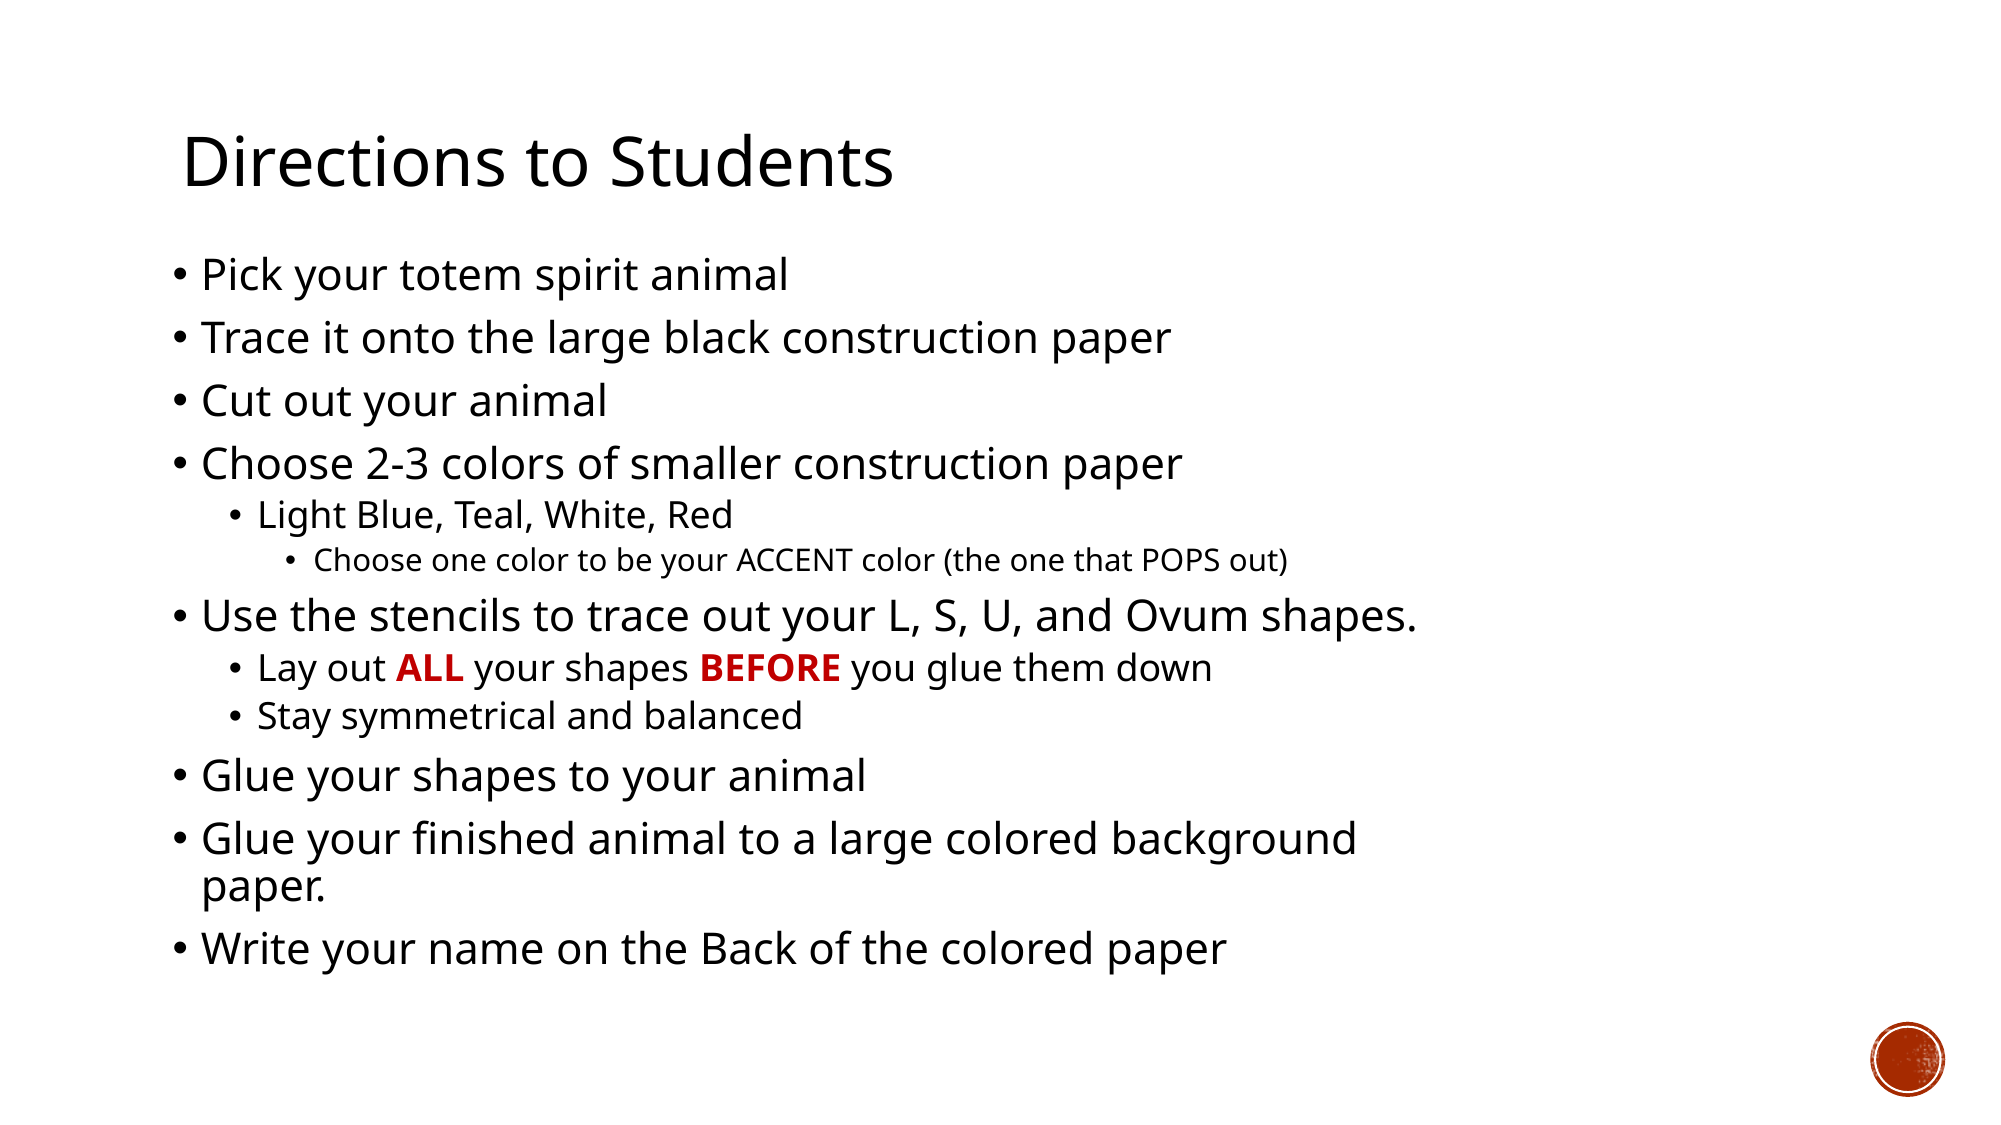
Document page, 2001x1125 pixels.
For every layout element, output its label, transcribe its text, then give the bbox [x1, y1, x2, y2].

text_box Directions to Students [166, 55, 1480, 245]
text_box Pick your totem spirit animal Trace it onto the large black construction paper Cut out your animal Choose 2-3 colors of smaller construction paper Light Blue, Teal, White, Red Choose one color to be your ACCENT color (the one that POPS out) Use the stencils to trace out your L, S, U, and Ovum shapes. Lay out ALL your shapes BEFORE you glue them down Stay symmetrical and balanced Glue your shapes to your animal Glue your finished animal to a large colored background paper. Write your name on the Back of the colored paper [157, 245, 1508, 1096]
